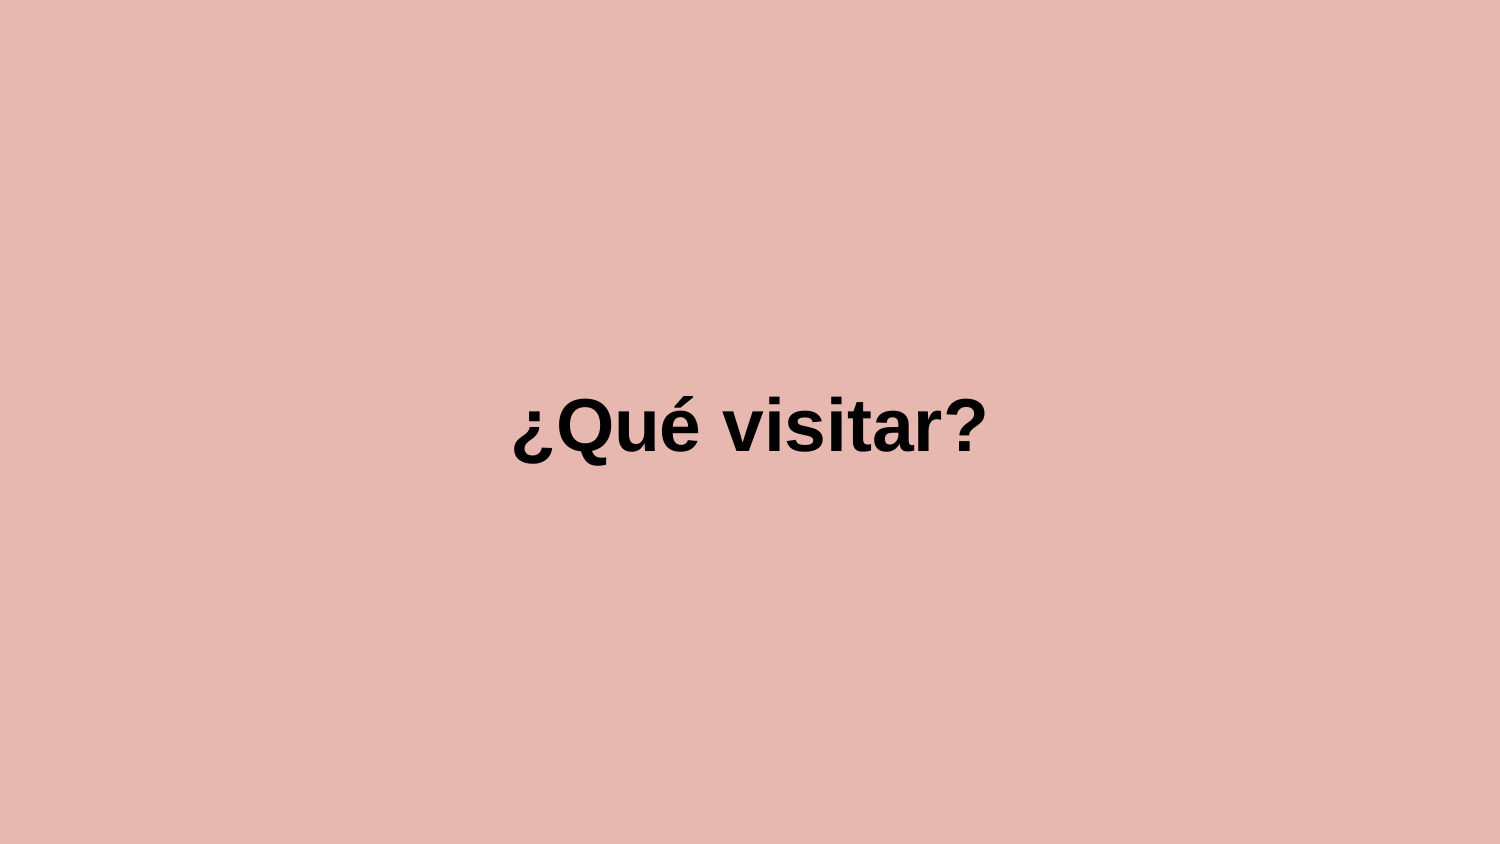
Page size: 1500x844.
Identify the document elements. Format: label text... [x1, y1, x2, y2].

title ¿Qué visitar? [51, 352, 1449, 491]
